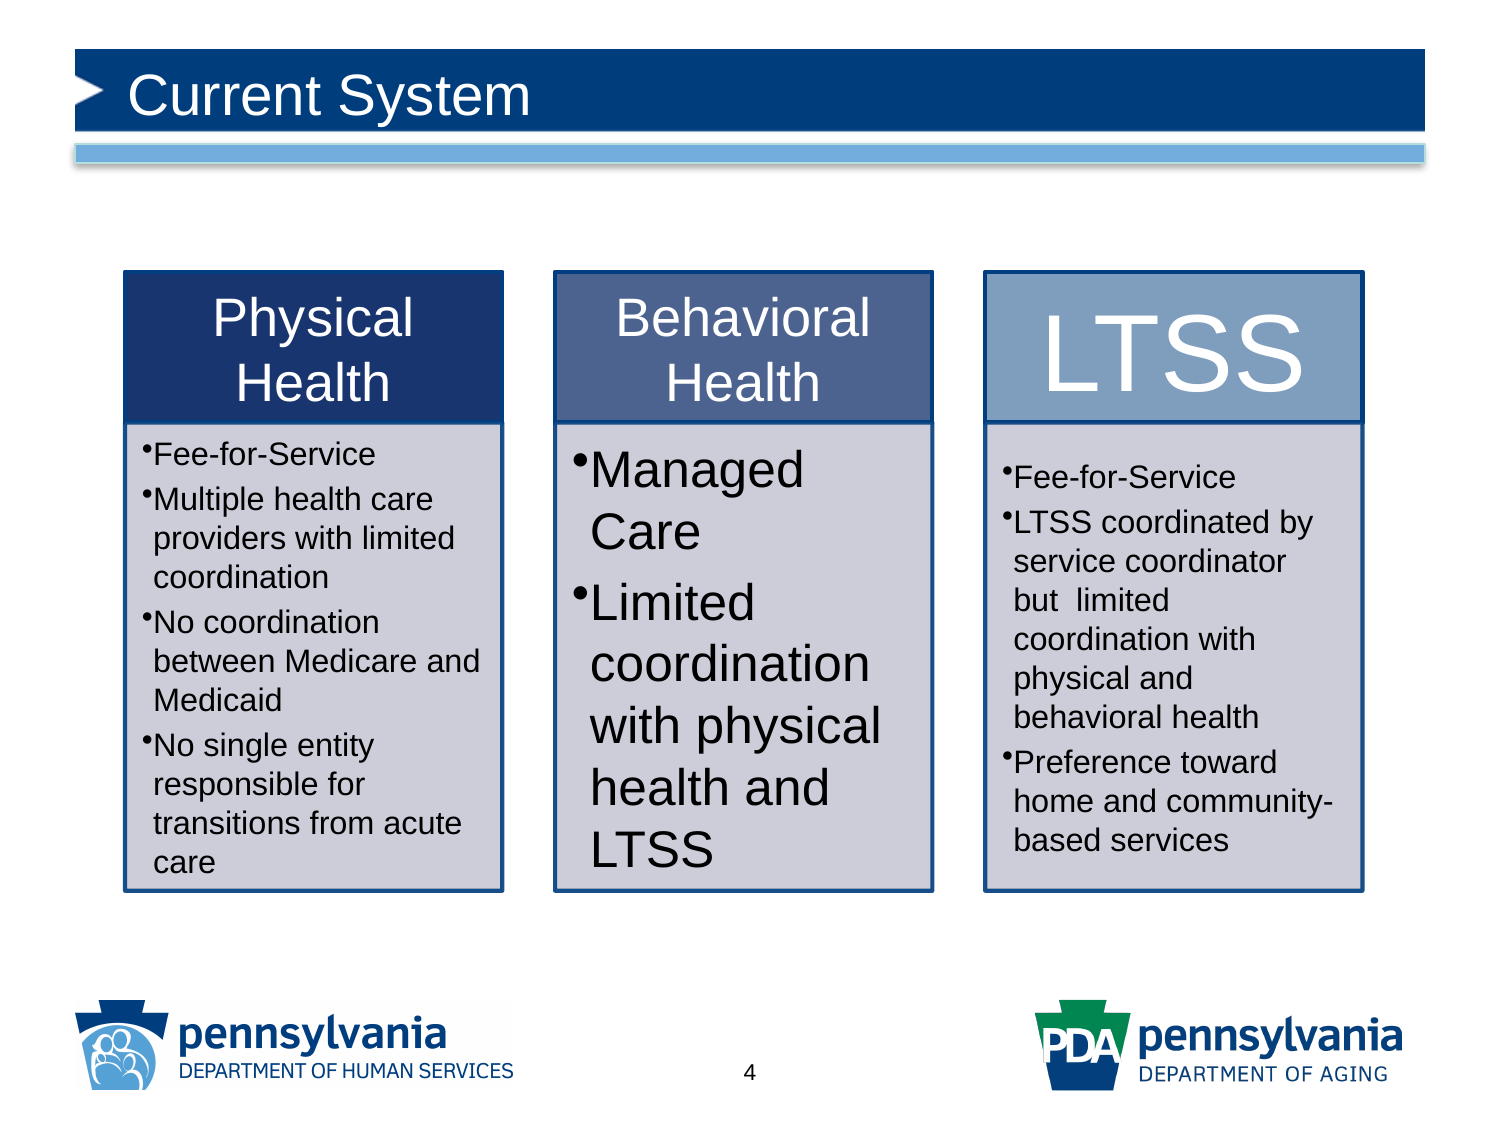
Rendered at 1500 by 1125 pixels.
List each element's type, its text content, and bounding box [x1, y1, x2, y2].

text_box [124, 174, 1363, 988]
slide_number 4 [575, 1050, 925, 1091]
picture [75, 1000, 513, 1090]
picture [75, 49, 1425, 138]
title Current System [112, 50, 1425, 125]
picture [1012, 993, 1425, 1096]
